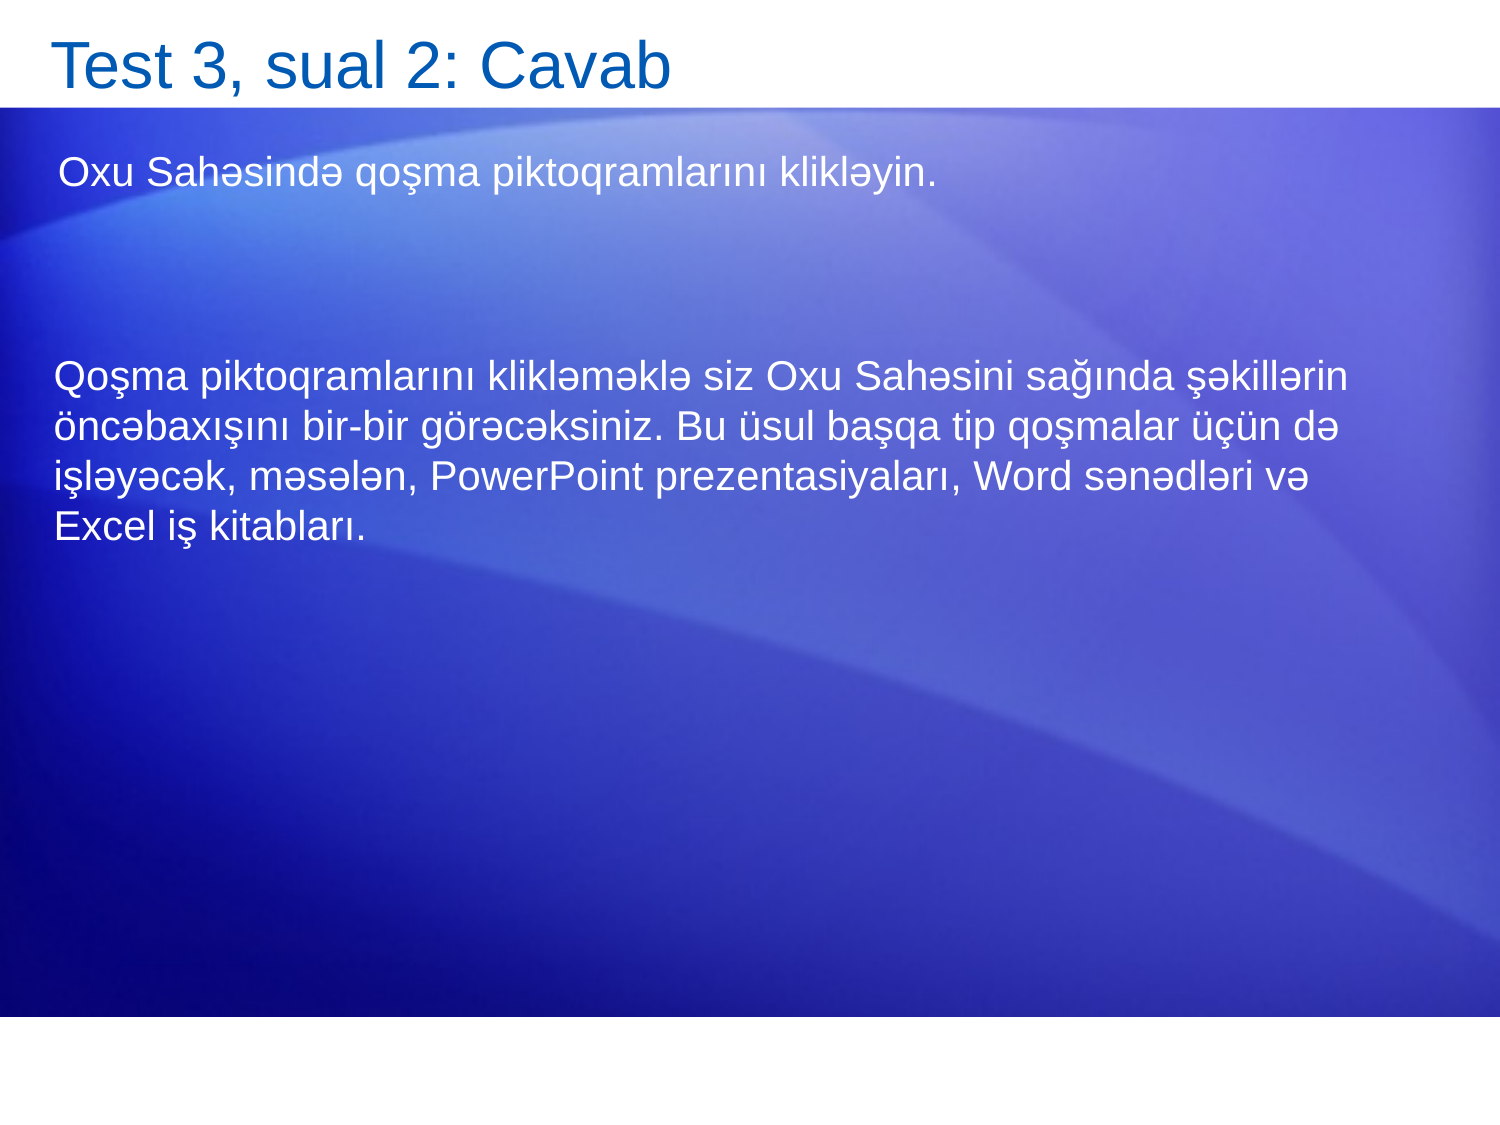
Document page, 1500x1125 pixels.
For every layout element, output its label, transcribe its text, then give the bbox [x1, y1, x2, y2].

title Test 3, sual 2: Cavab [34, 11, 1386, 113]
list Oxu Sahəsində qoşma piktoqramlarını klikləyin. [42, 136, 1413, 253]
text_box Qoşma piktoqramlarını klikləməklə siz Oxu Sahəsini sağında şəkillərin öncəbaxışını bir-bir görəcəksiniz. Bu üsul başqa tip qoşmalar üçün də işləyəcək, məsələn, PowerPoint prezentasiyaları, Word sənədləri və Excel iş kitabları. [39, 341, 1409, 631]
picture [0, 108, 1500, 1017]
